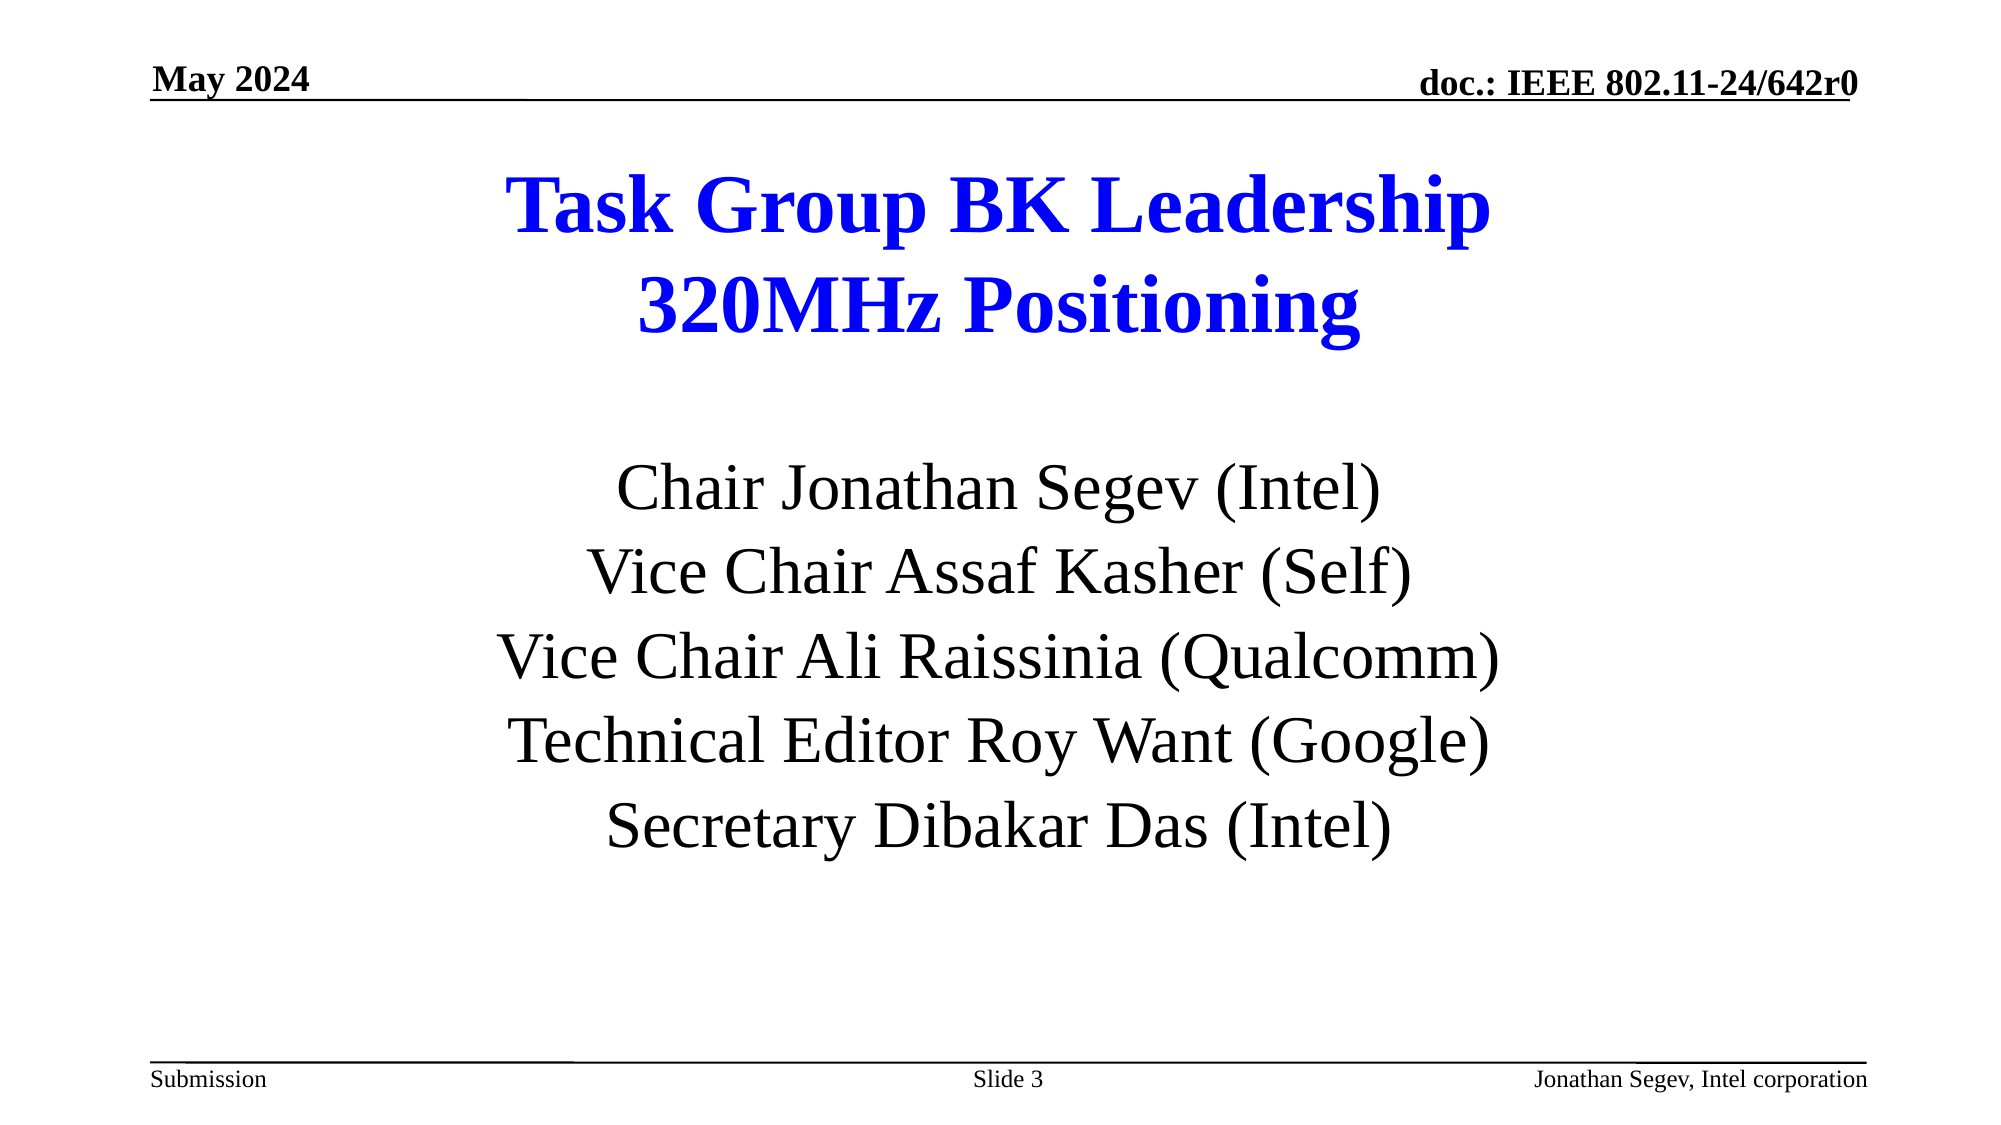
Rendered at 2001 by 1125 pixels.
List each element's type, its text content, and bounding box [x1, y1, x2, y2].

footer Jonathan Segev, Intel corporation [1171, 1061, 1869, 1093]
title Task Group BK Leadership 320MHz Positioning [149, 112, 1850, 386]
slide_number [152, 54, 563, 100]
list Chair Jonathan Segev (Intel) Vice Chair Assaf Kasher (Self) Vice Chair Ali Raissinia (Qualcomm) Technical Editor Roy Want (Google) Secretary Dibakar Das (Intel) [149, 444, 1850, 1000]
slide_number Slide 3 [950, 1061, 1067, 1123]
